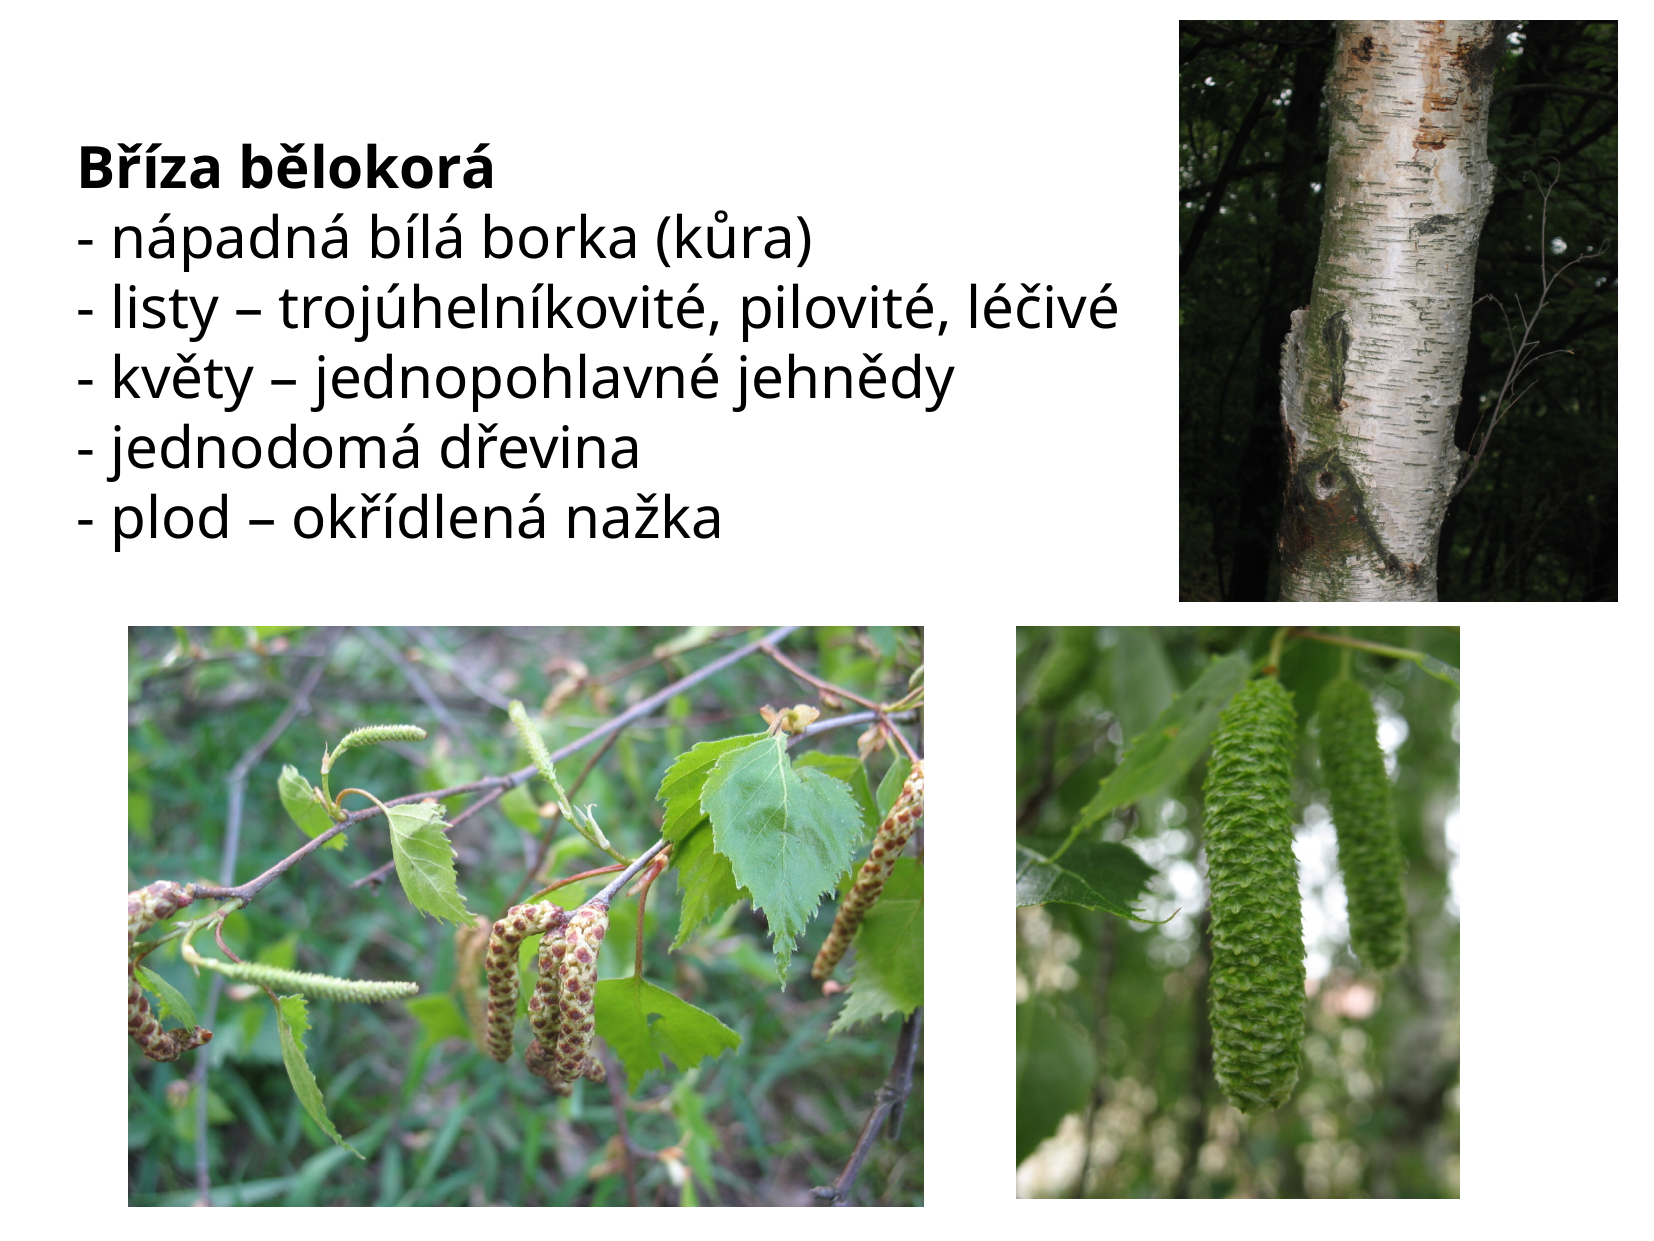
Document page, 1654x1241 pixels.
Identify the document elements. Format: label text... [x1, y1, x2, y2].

picture [1179, 19, 1618, 602]
picture [128, 626, 924, 1207]
picture [1016, 626, 1460, 1199]
text_box Bříza bělokorá - nápadná bílá borka (kůra) - listy – trojúhelníkovité, pilovité, léčivé - květy – jednopohlavné jehnědy - jednodomá dřevina - plod – okřídlená nažka [61, 122, 1135, 558]
